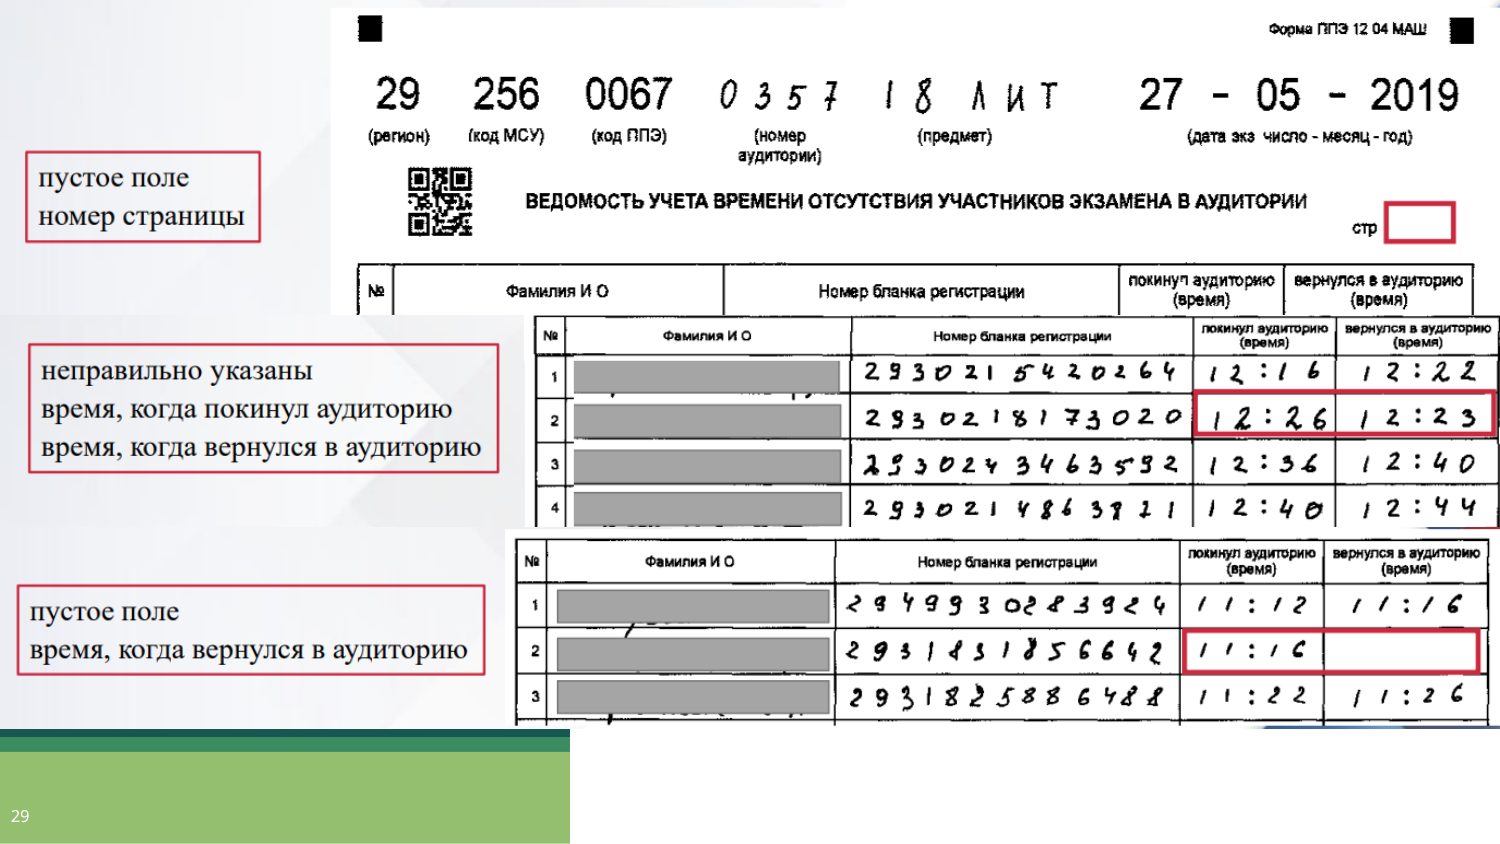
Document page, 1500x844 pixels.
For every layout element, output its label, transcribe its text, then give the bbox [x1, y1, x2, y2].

slide_number 29 [0, 790, 49, 844]
picture [0, 0, 1500, 730]
